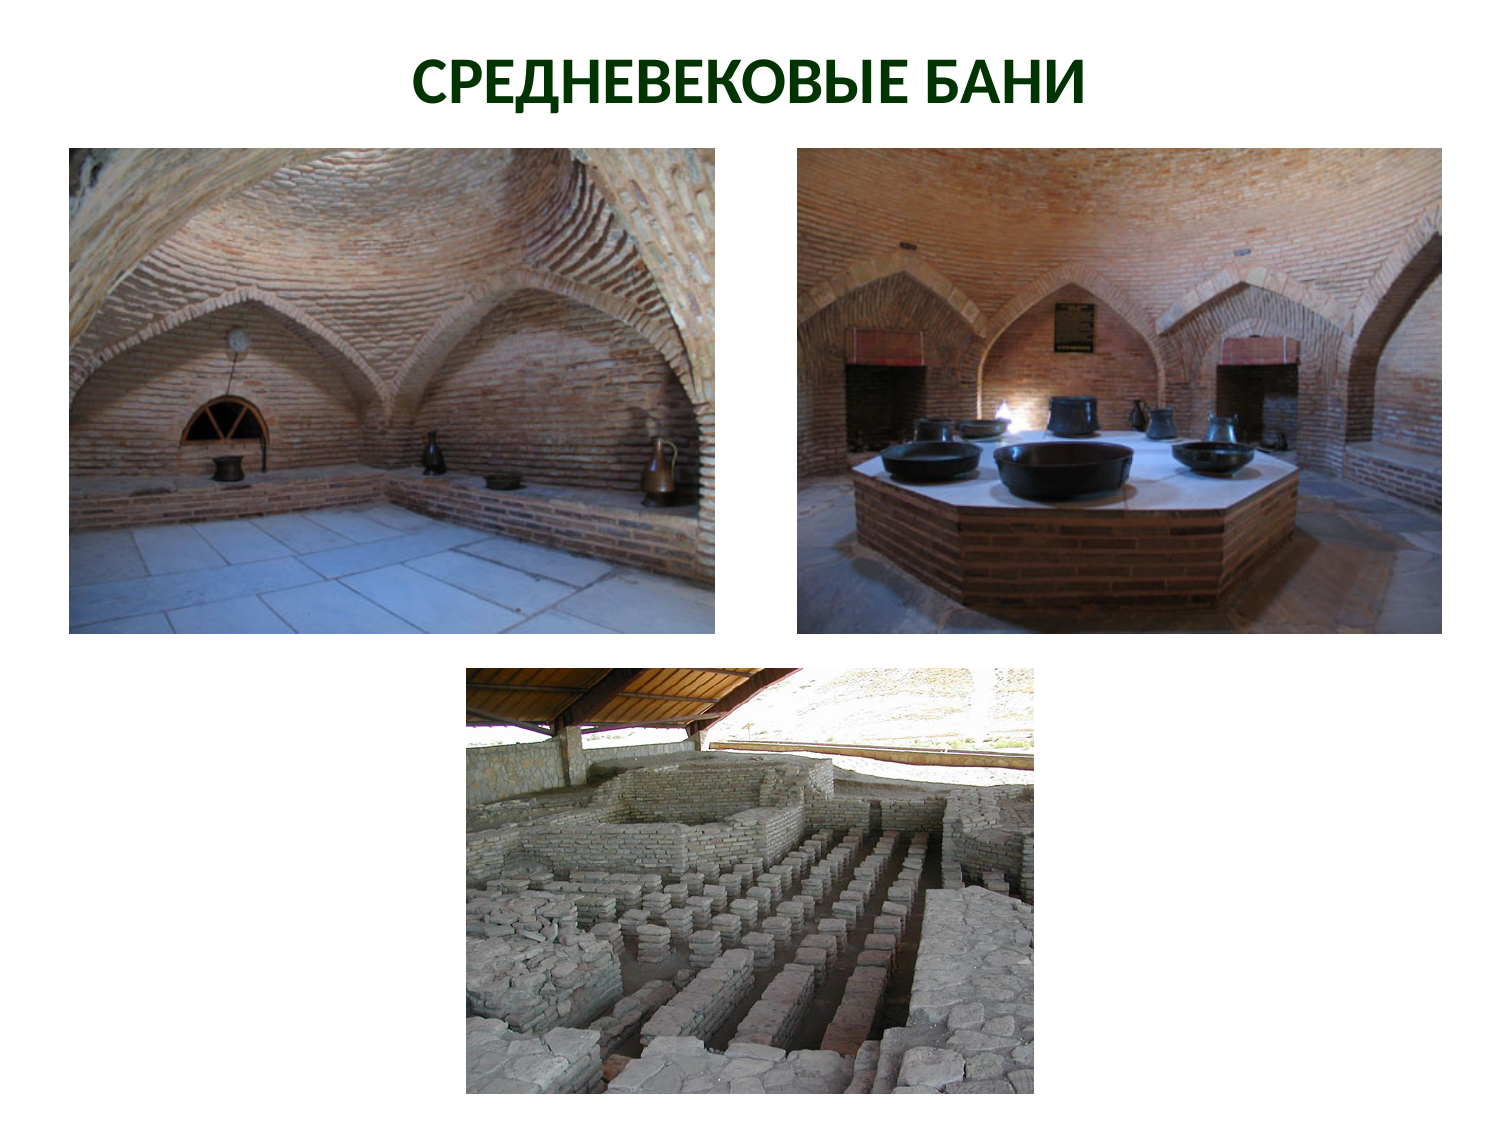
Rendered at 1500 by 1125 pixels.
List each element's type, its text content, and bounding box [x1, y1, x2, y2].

title СРЕДНЕВЕКОВЫЕ БАНИ [75, 19, 1425, 135]
picture [69, 148, 715, 634]
picture [796, 148, 1443, 634]
picture [466, 668, 1034, 1095]
